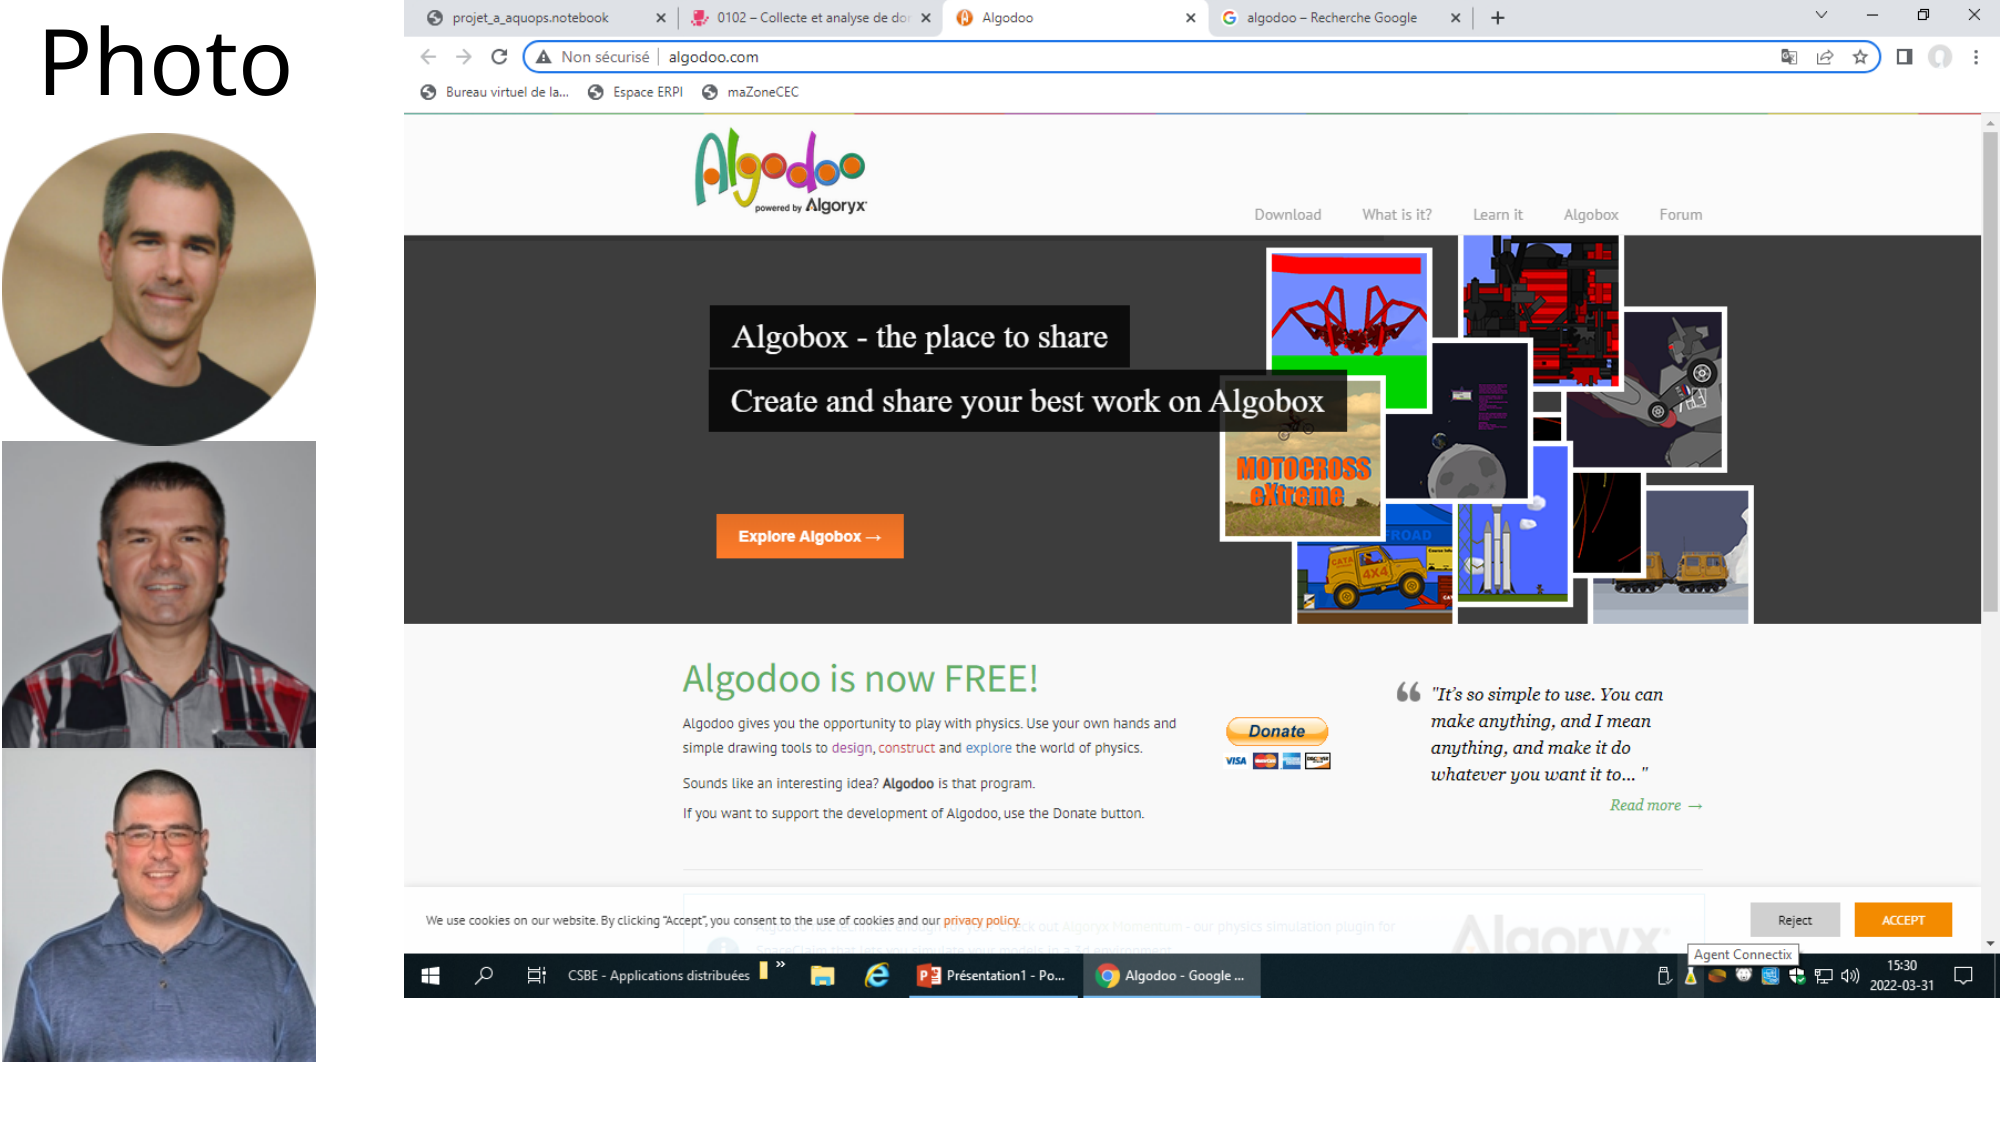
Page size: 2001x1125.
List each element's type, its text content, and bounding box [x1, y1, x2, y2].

picture [404, 0, 2000, 998]
title Photo [22, 0, 404, 175]
picture [2, 133, 316, 1062]
